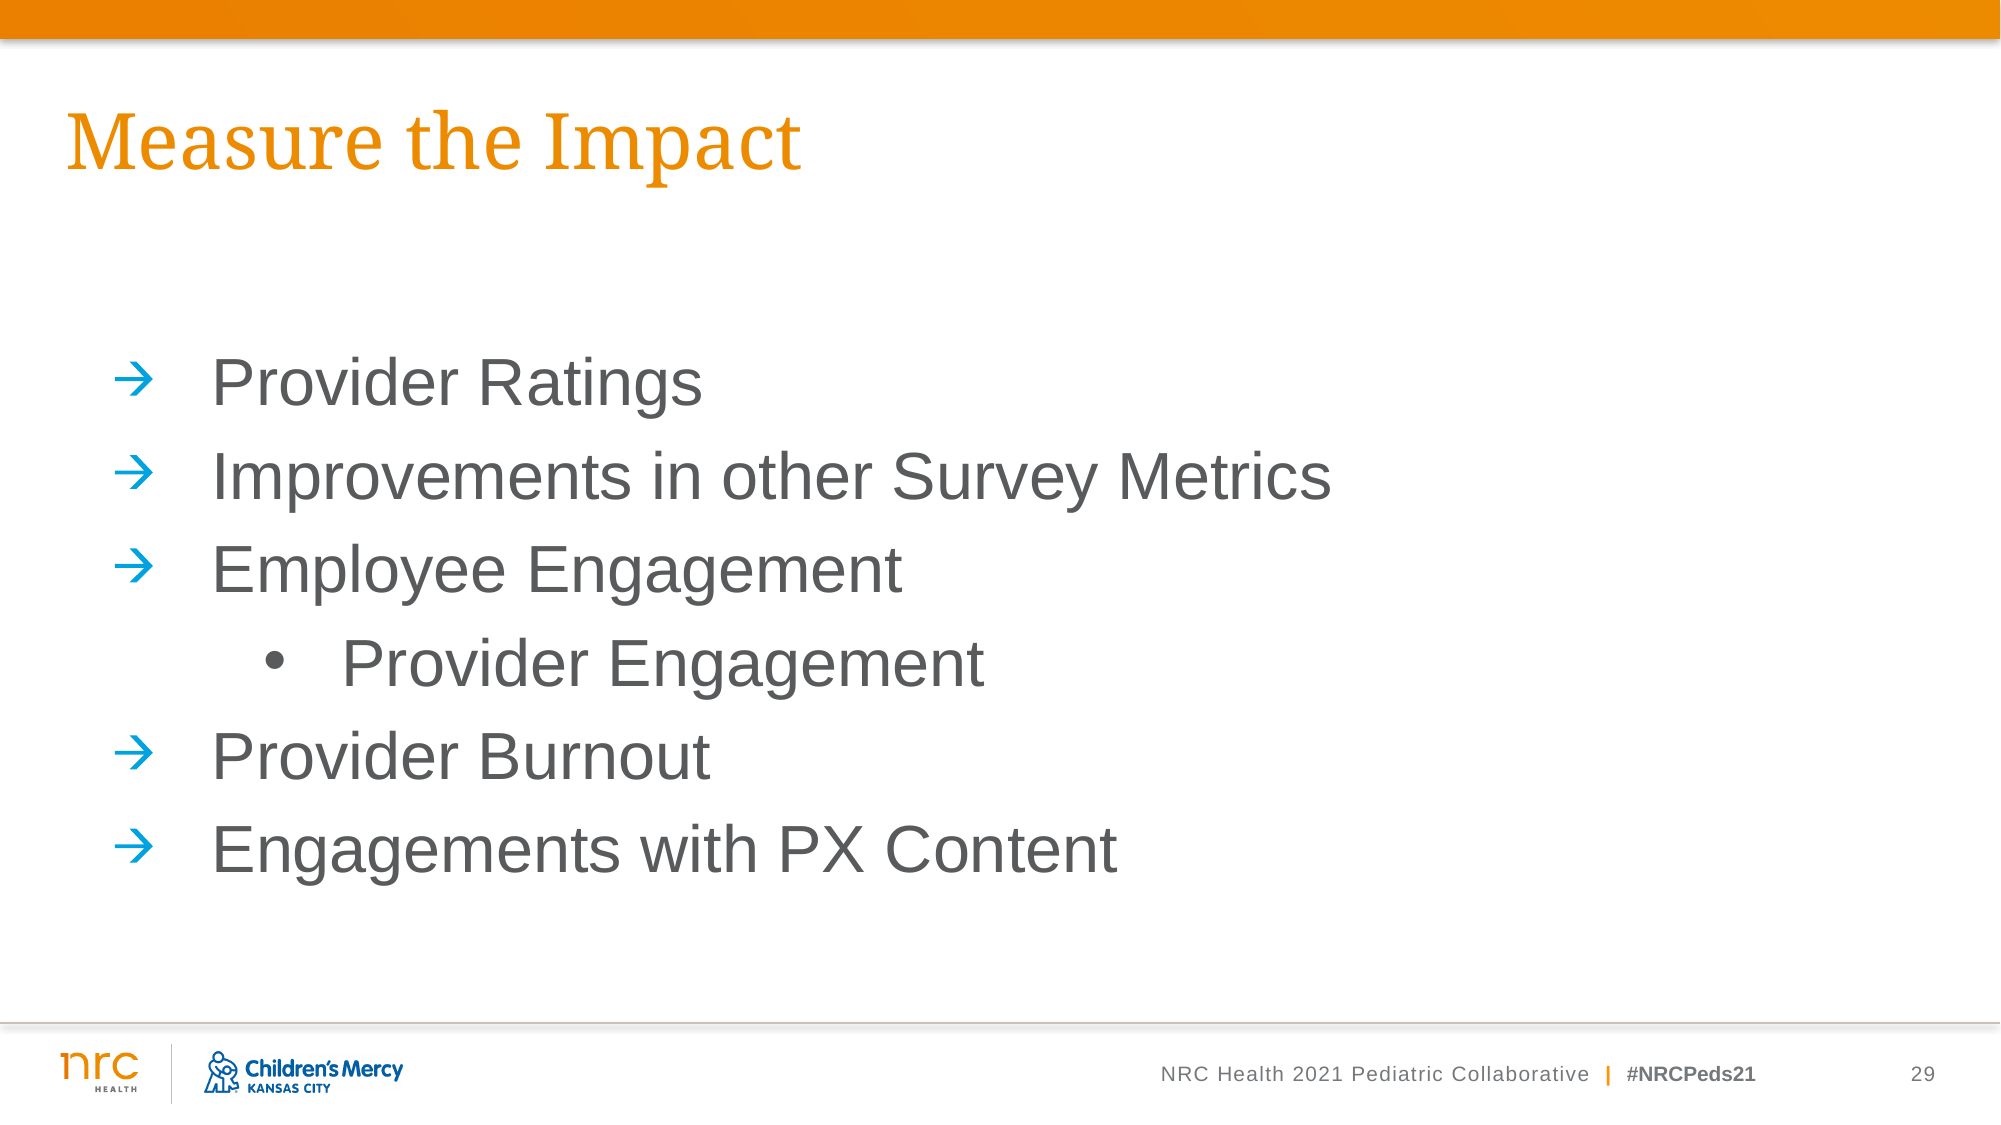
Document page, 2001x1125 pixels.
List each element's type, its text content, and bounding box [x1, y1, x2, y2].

list Provider Ratings Improvements in other Survey Metrics Employee Engagement Provider Engagement Provider Burnout Engagements with PX Content [99, 262, 1900, 963]
picture [204, 1051, 403, 1093]
title Measure the Impact [50, 63, 1950, 213]
